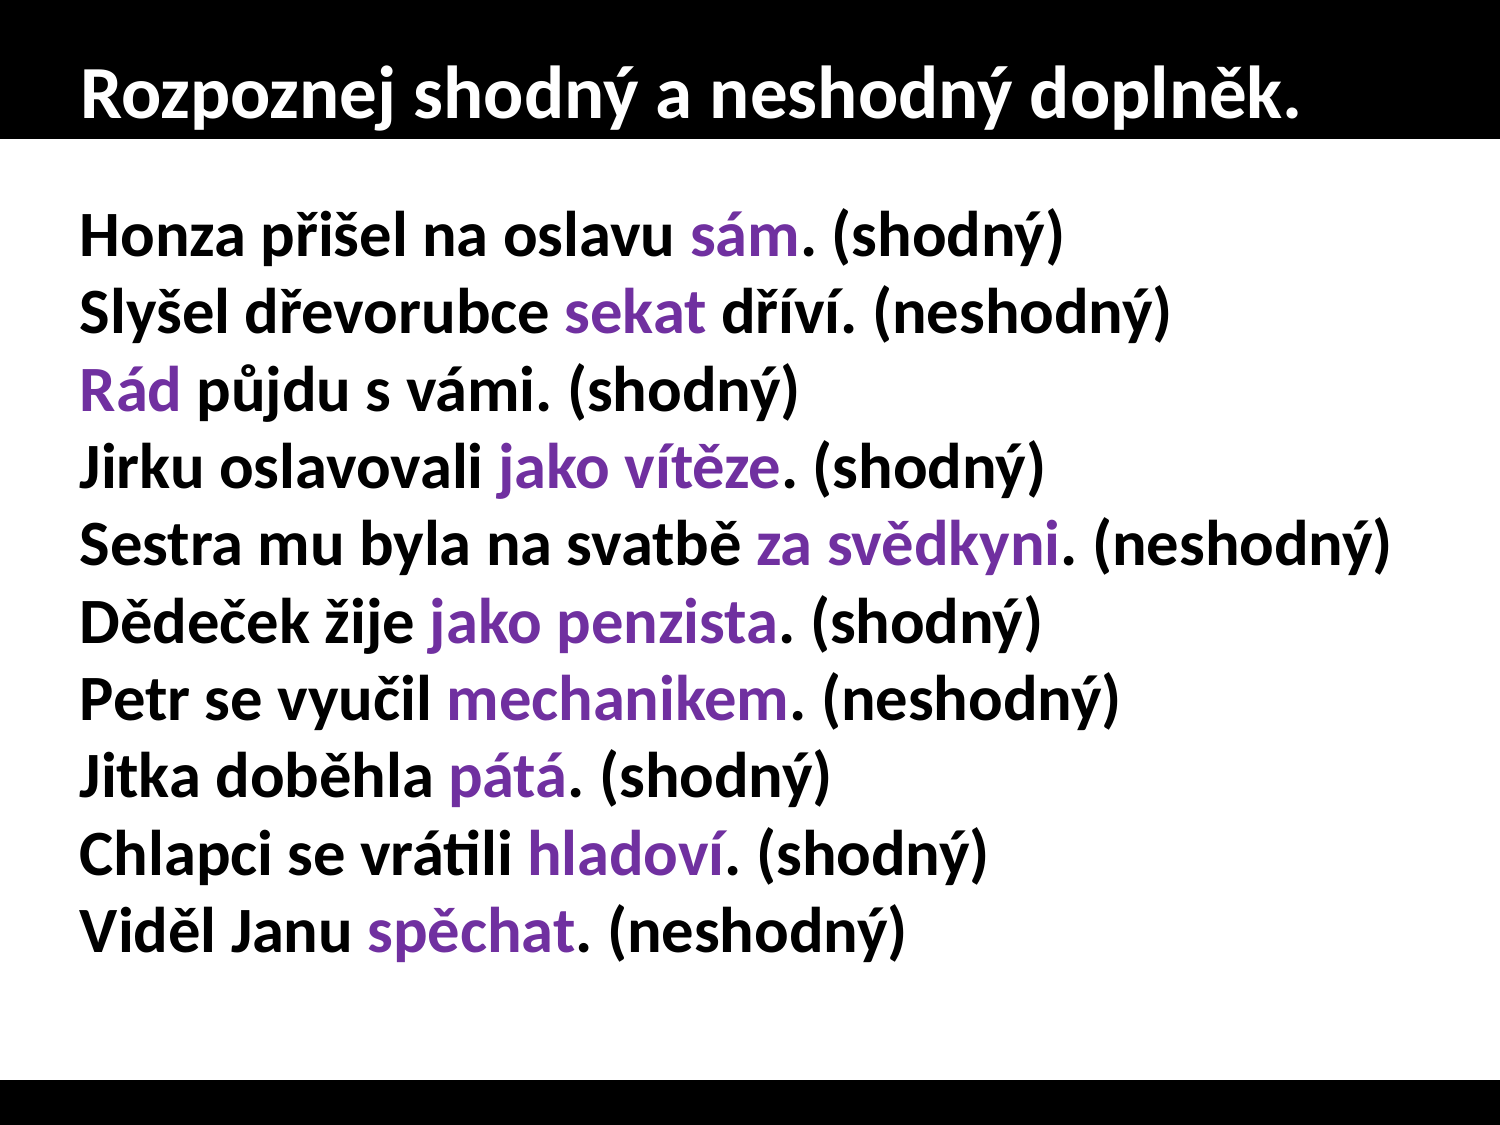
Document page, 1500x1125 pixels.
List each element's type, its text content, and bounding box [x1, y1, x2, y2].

text_box Honza přišel na oslavu sám. (shodný) Slyšel dřevorubce sekat dříví. (neshodný) Rád půjdu s vámi. (shodný) Jirku oslavovali jako vítěze. (shodný) Sestra mu byla na svatbě za svědkyni. (neshodný) Dědeček žije jako penzista. (shodný) Petr se vyučil mechanikem. (neshodný) Jitka doběhla pátá. (shodný) Chlapci se vrátili hladoví. (shodný) Viděl Janu spěchat. (neshodný) [64, 184, 1435, 1047]
text_box [77, 160, 1447, 1047]
text_box [0, 0, 1500, 139]
title Rozpoznej shodný a neshodný doplněk. [64, 30, 1340, 147]
text_box [0, 1080, 1500, 1125]
